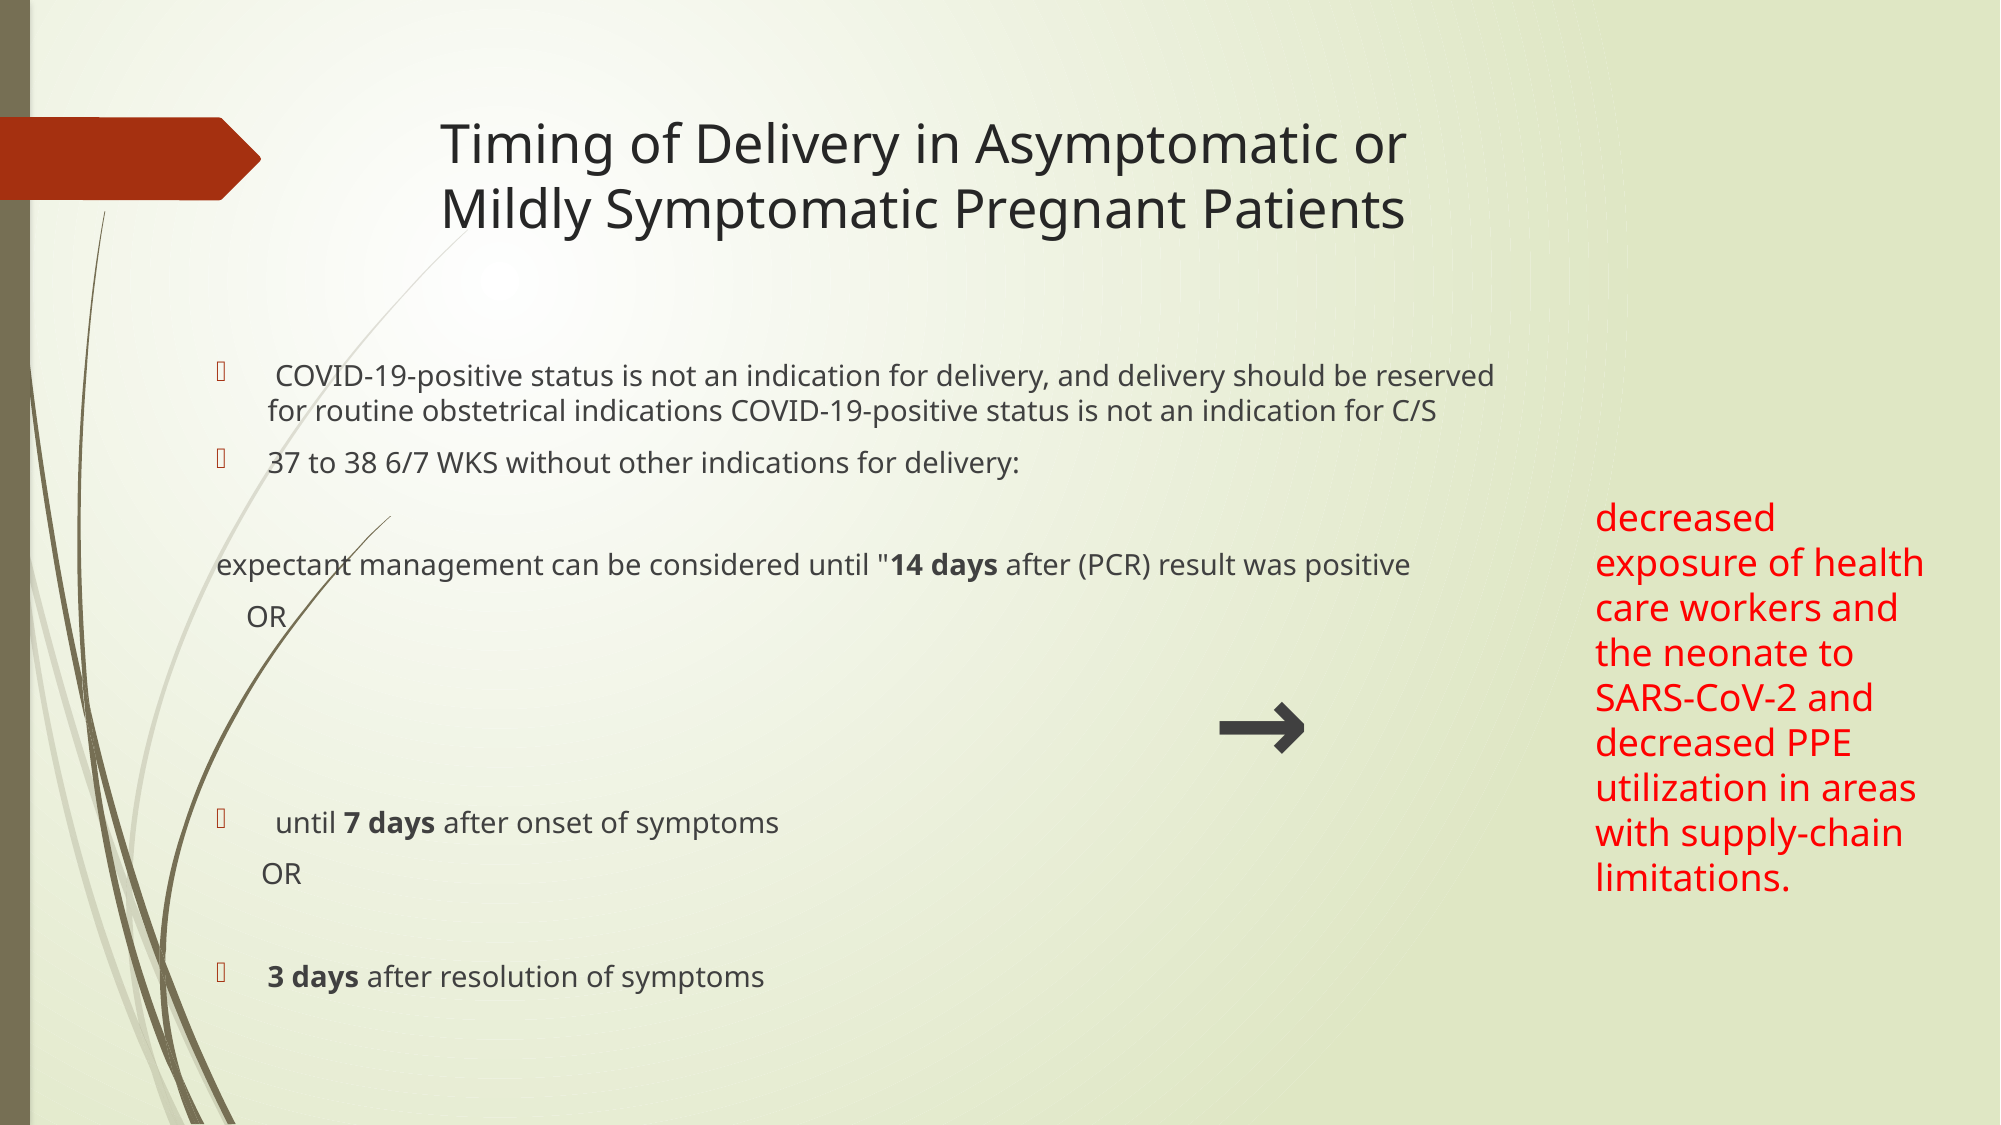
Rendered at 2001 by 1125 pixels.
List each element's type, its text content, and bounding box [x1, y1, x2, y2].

title Timing of Delivery in Asymptomatic or Mildly Symptomatic Pregnant Patients [425, 102, 1888, 313]
list COVID-19-positive status is not an indication for delivery, and delivery should be reserved for routine obstetrical indications COVID-19-positive status is not an indication for C/S 37 to 38 6/7 WKS without other indications for delivery: expectant management can be considered until "14 days after (PCR) result was positive OR → until 7 days after onset of symptoms OR 3 days after resolution of symptoms [200, 350, 1517, 1038]
text_box decreased exposure of health care workers and the neonate to SARS-CoV-2 and decreased PPE utilization in areas with supply-chain limitations. [1580, 486, 1953, 952]
